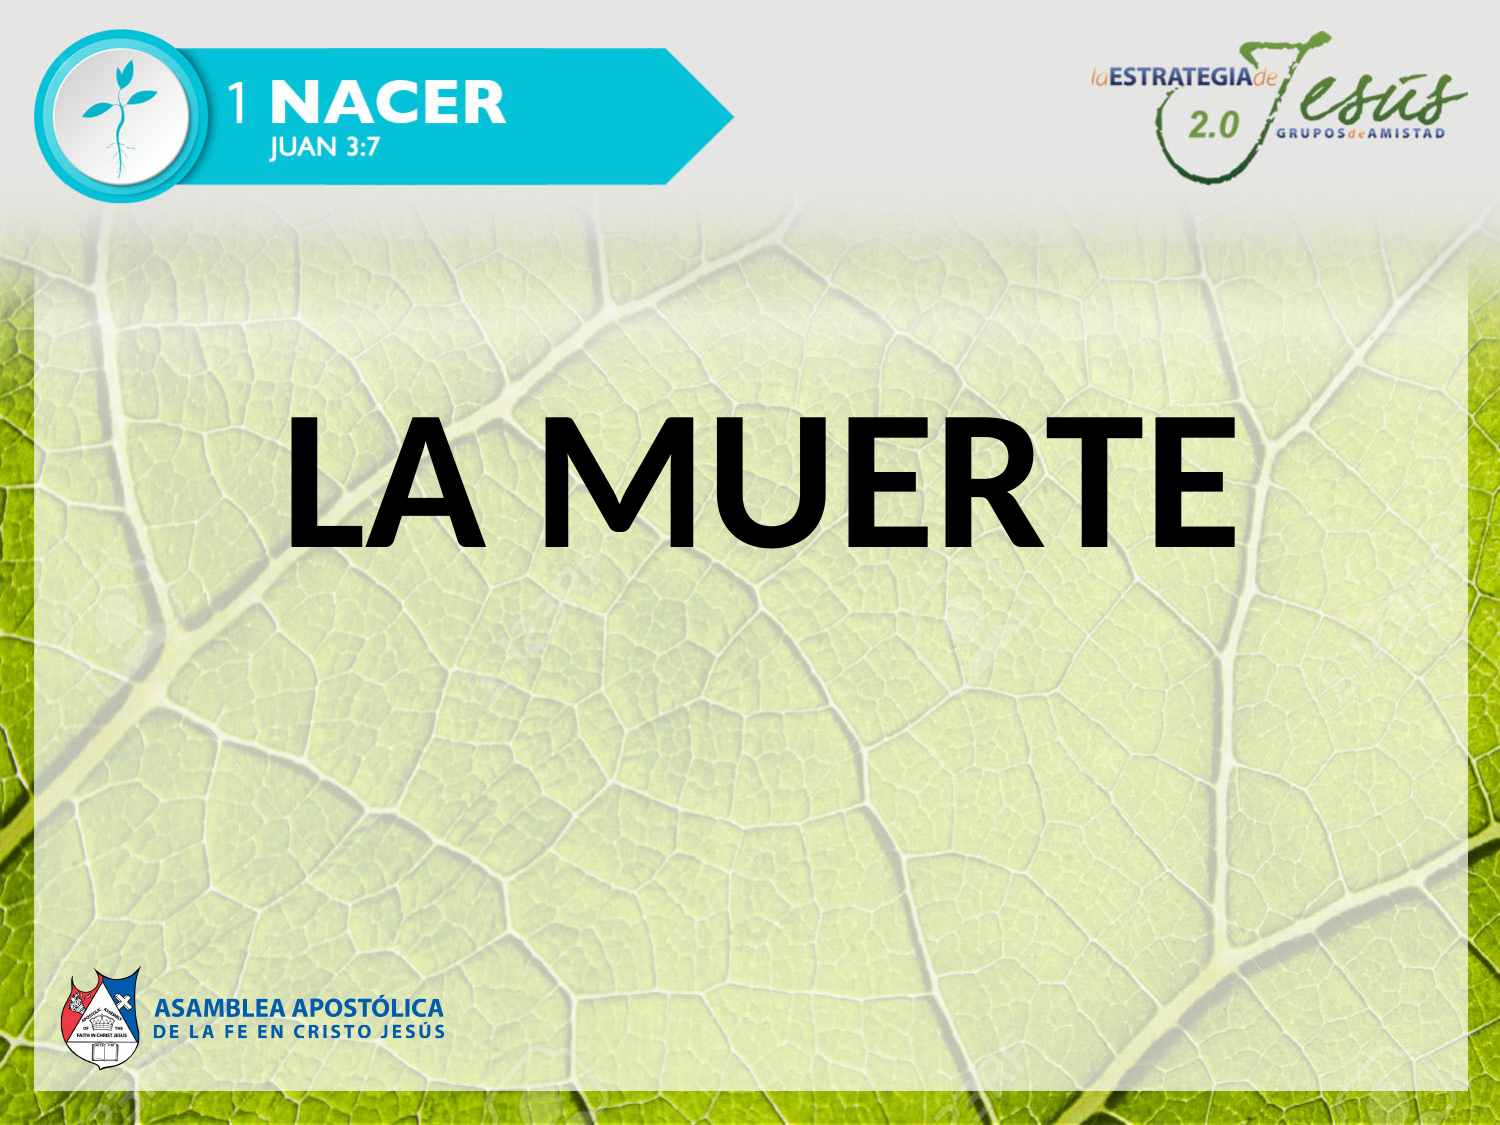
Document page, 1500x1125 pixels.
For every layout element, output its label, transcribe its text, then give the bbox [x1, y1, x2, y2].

text_box LA MUERTE [58, 340, 1466, 596]
picture [0, 0, 1500, 1125]
